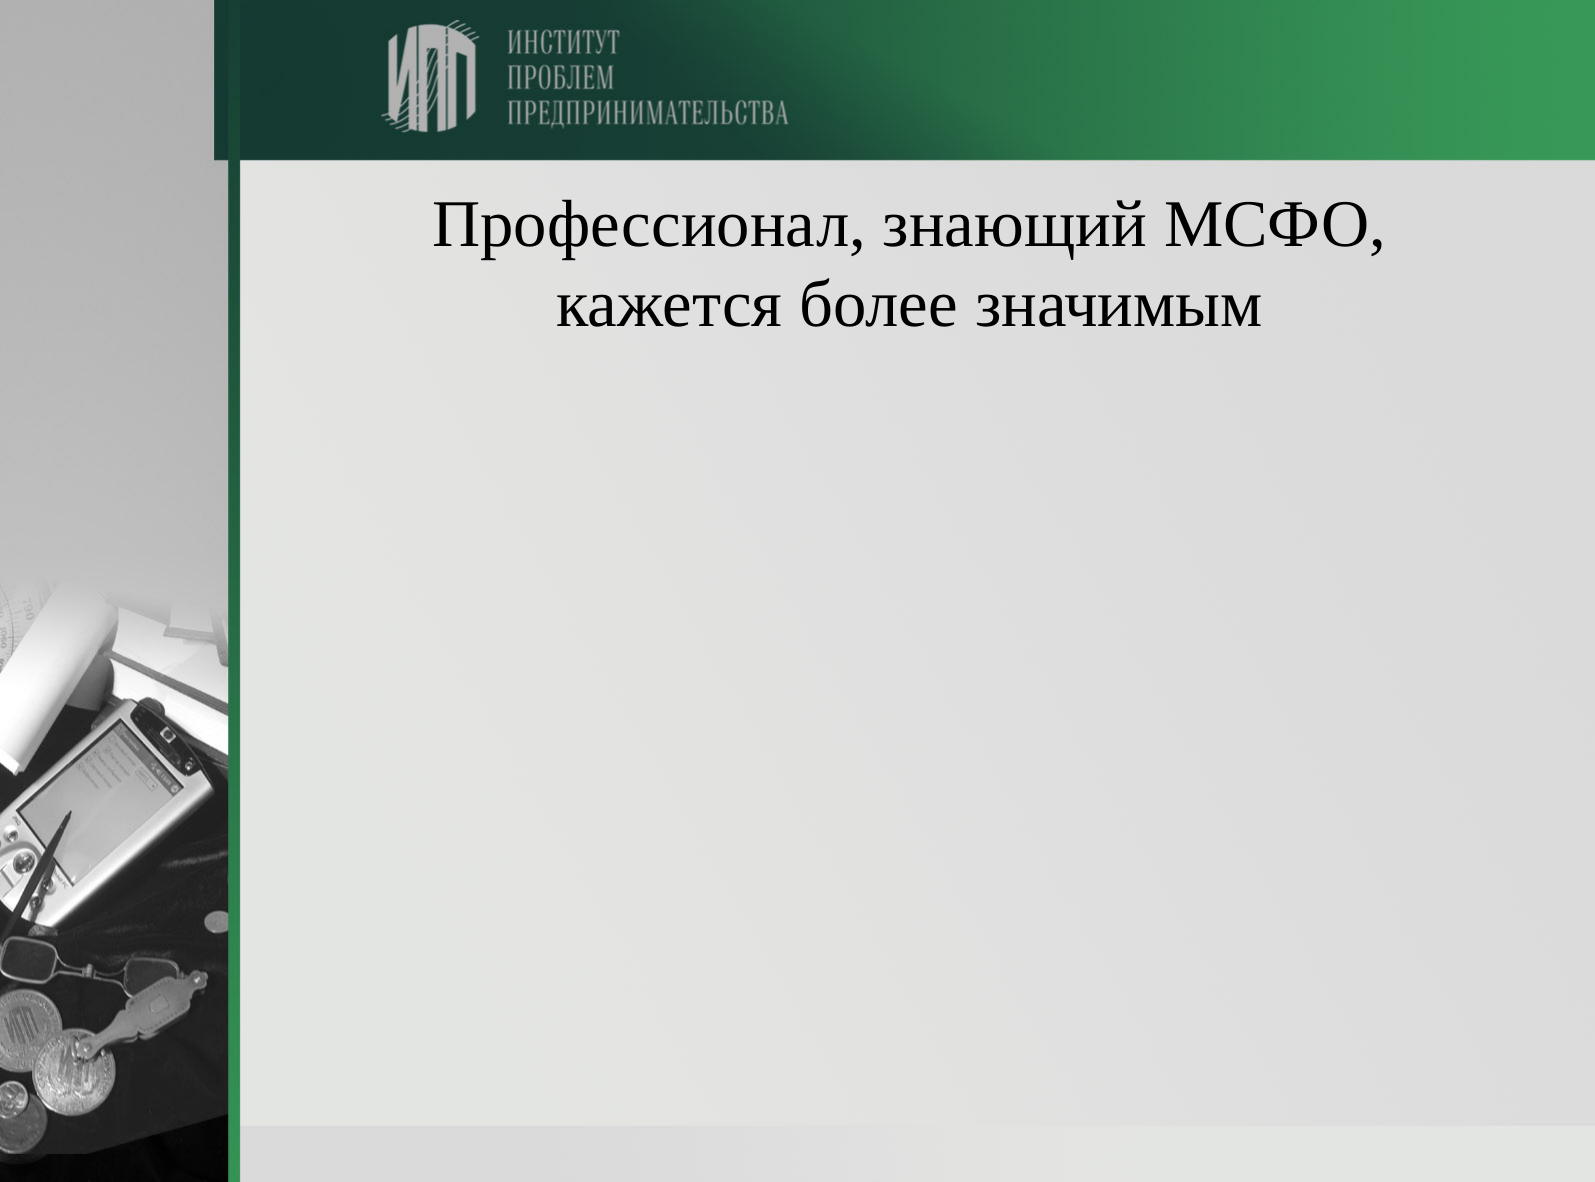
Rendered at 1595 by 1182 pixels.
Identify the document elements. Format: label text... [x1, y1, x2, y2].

title Профессионал, знающий МСФО, кажется более значимым [301, 176, 1519, 343]
picture [0, 0, 1595, 1182]
